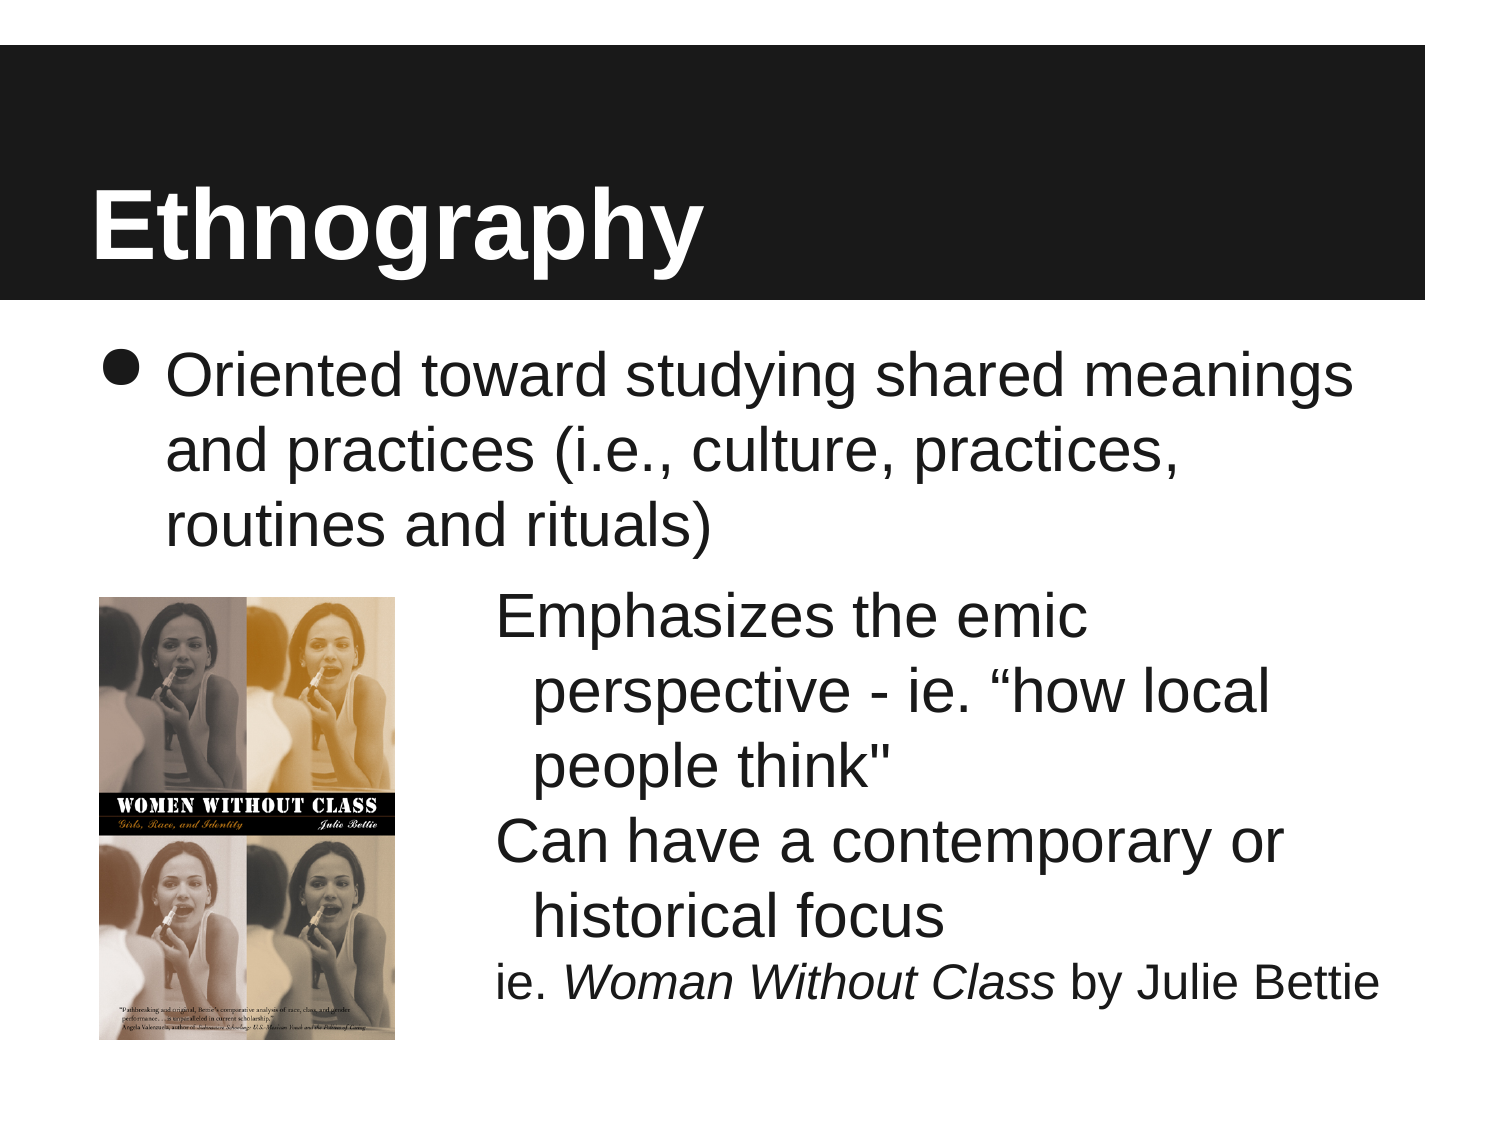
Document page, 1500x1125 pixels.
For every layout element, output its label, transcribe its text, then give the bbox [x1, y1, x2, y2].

list Emphasizes the emic perspective - ie. “how local people think" Can have a contemporary or historical focus ie. Woman Without Class by Julie Bettie [442, 560, 1426, 1078]
title Ethnography [75, 45, 1425, 295]
picture [99, 597, 395, 1040]
text_box Oriented toward studying shared meanings and practices (i.e., culture, practices, routines and rituals) [74, 332, 1425, 560]
